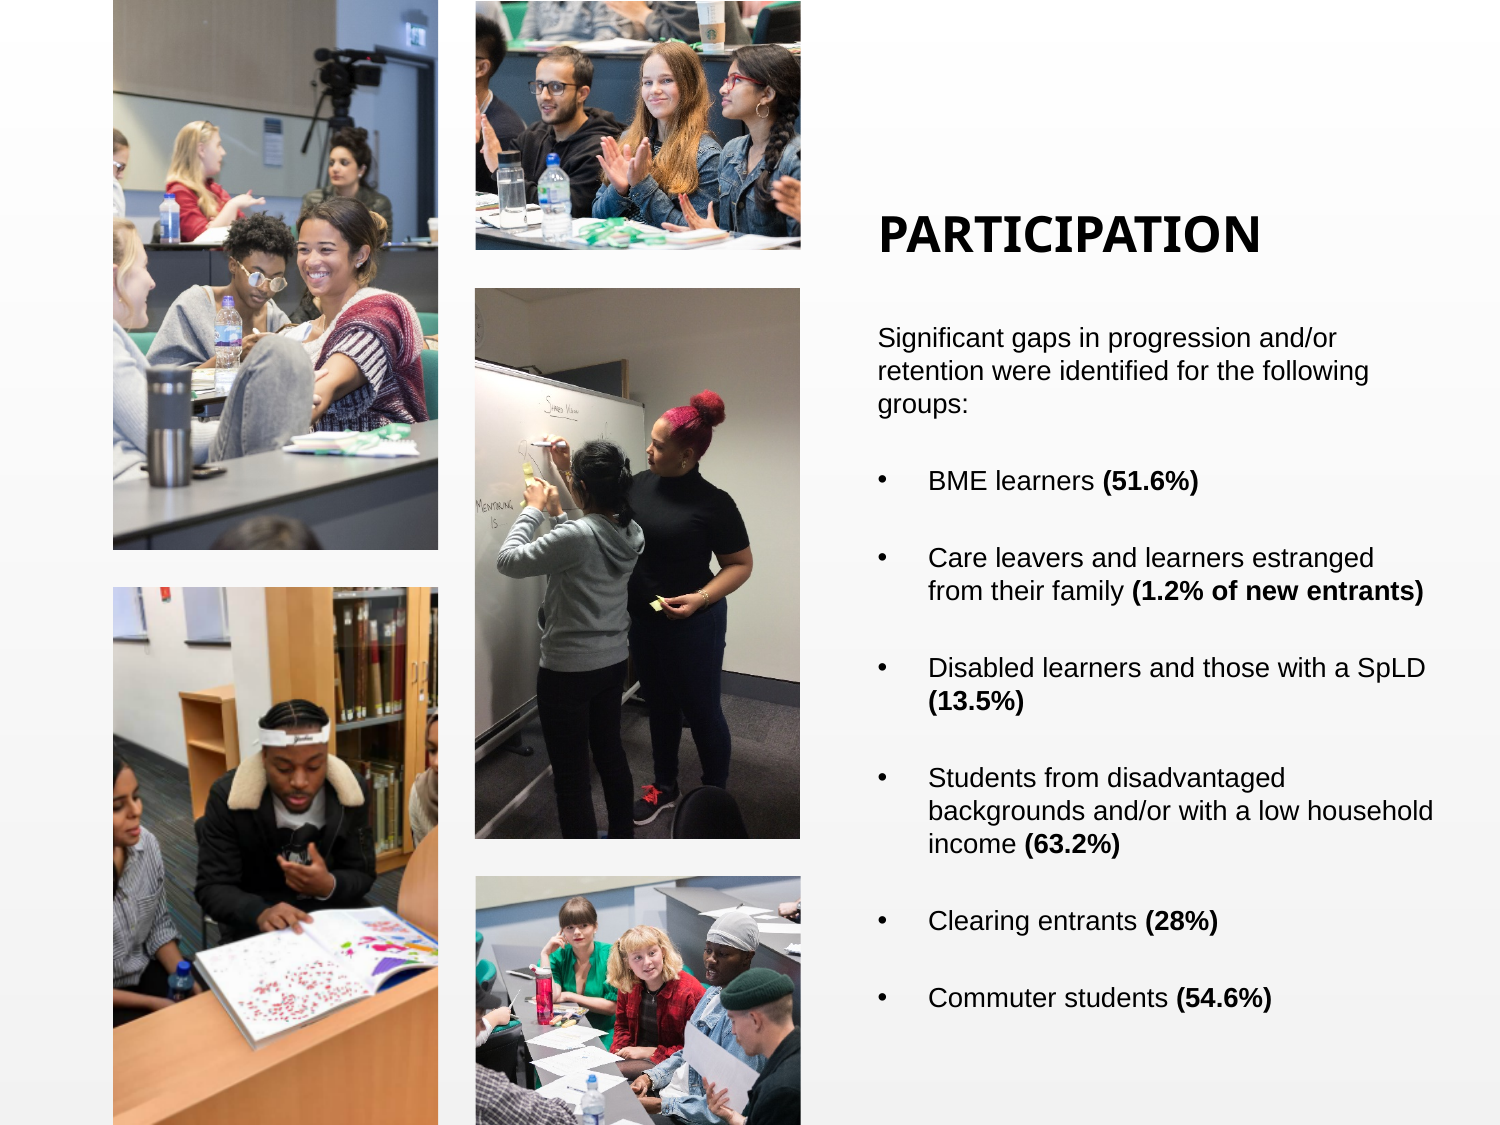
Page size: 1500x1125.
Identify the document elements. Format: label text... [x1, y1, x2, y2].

list Significant gaps in progression and/or retention were identified for the following groups: BME learners (51.6%) Care leavers and learners estranged from their family (1.2% of new entrants) Disabled learners and those with a SpLD (13.5%) Students from disadvantaged backgrounds and/or with a low household income (63.2%) Clearing entrants (28%) Commuter students (54.6%) [862, 312, 1450, 1035]
picture [475, 1, 801, 251]
picture [112, 587, 439, 1125]
title Participation [862, 178, 1450, 286]
picture [475, 876, 801, 1125]
picture [474, 287, 801, 839]
picture [112, 0, 439, 551]
